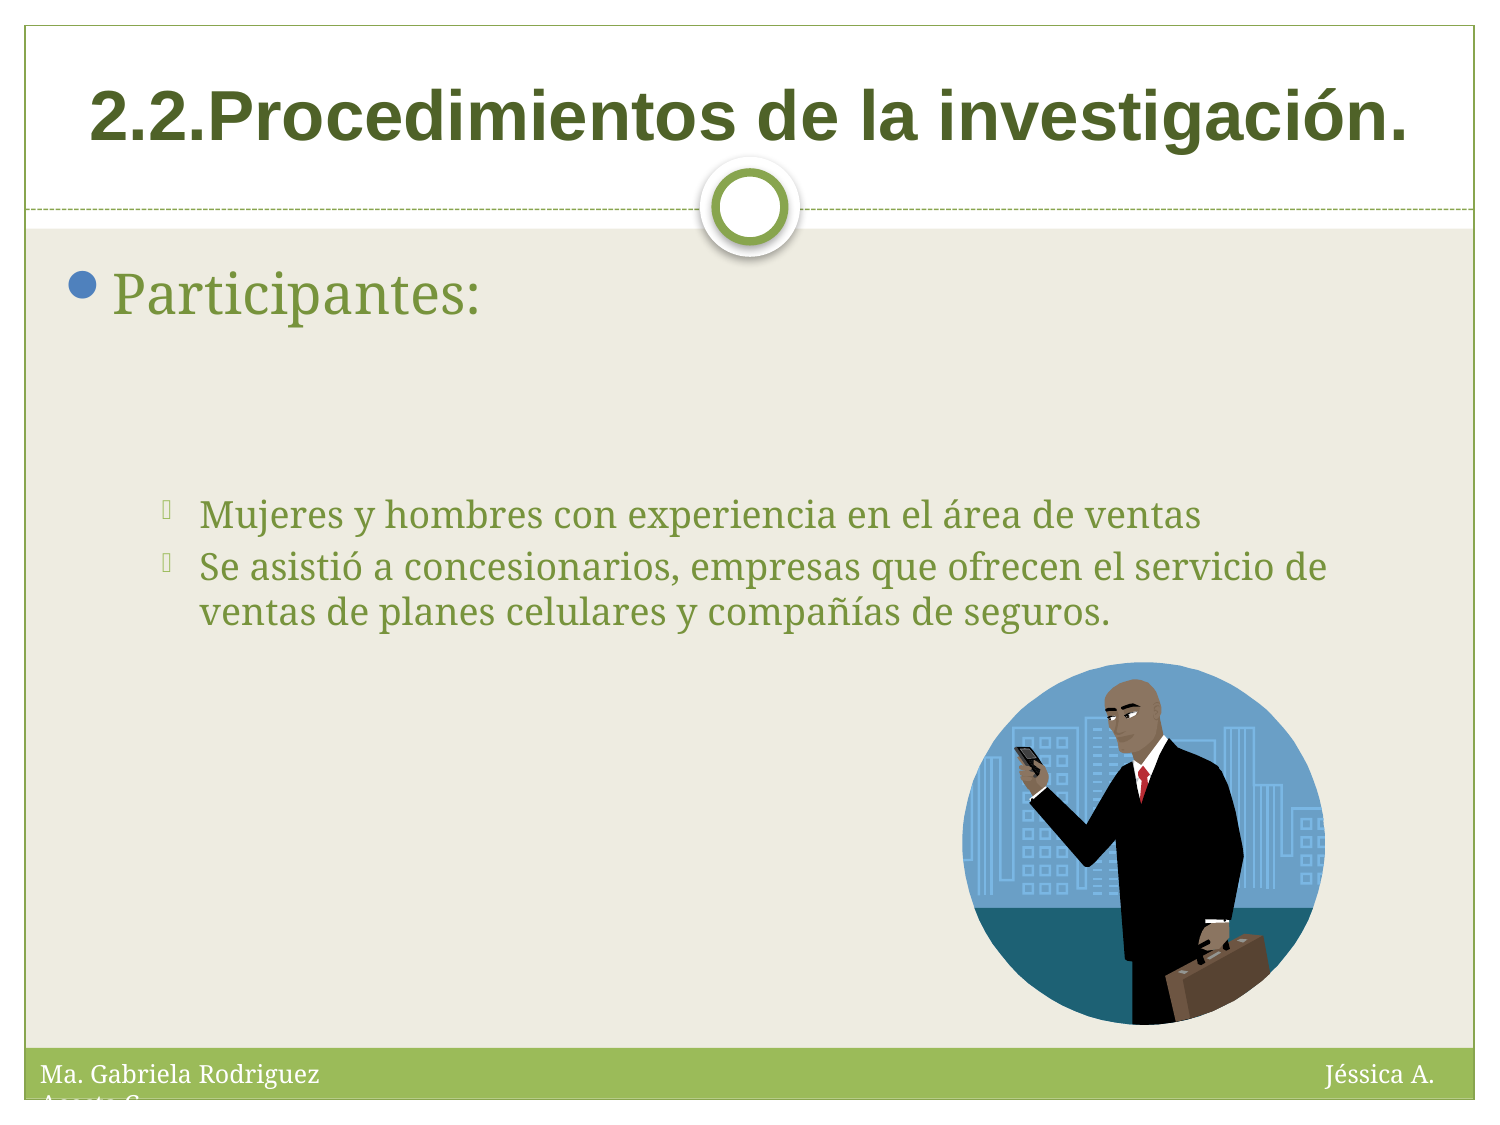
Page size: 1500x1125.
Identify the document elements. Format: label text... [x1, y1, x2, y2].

list Participantes: Mujeres y hombres con experiencia en el área de ventas Se asistió a concesionarios, empresas que ofrecen el servicio de ventas de planes celulares y compañías de seguros. [49, 250, 1445, 1001]
title 2.2.Procedimientos de la investigación. [12, 24, 1488, 163]
picture [962, 662, 1326, 1026]
footer Ma. Gabriela Rodriguez Jéssica A. Acosta C. [24, 1051, 1463, 1112]
